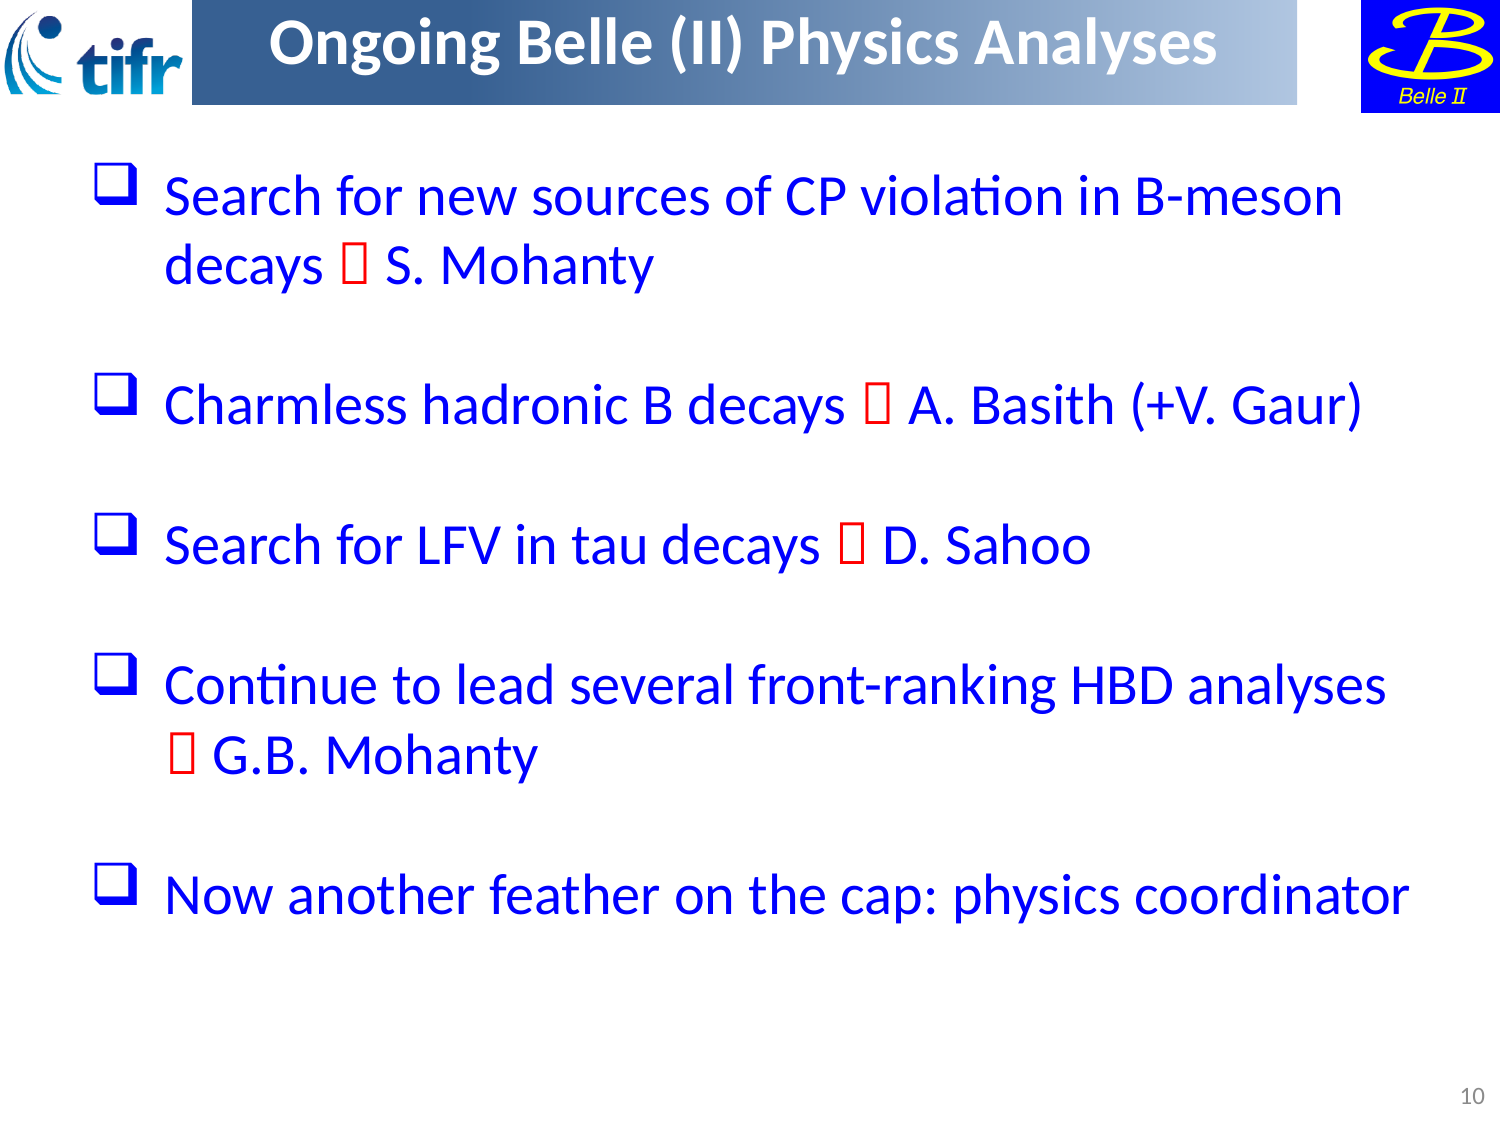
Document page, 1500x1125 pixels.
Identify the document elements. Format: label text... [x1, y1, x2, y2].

picture [4, 74, 10, 95]
picture [4, 10, 193, 95]
slide_number 10 [1149, 1065, 1500, 1125]
text_box Search for new sources of CP violation in B-meson decays  S. Mohanty Charmless hadronic B decays  A. Basith (+V. Gaur) Search for LFV in tau decays  D. Sahoo Continue to lead several front-ranking HBD analyses  G.B. Mohanty Now another feather on the cap: physics coordinator [75, 149, 1450, 934]
picture [1361, 0, 1500, 113]
text_box Ongoing Belle (II) Physics Analyses [192, 0, 1298, 105]
